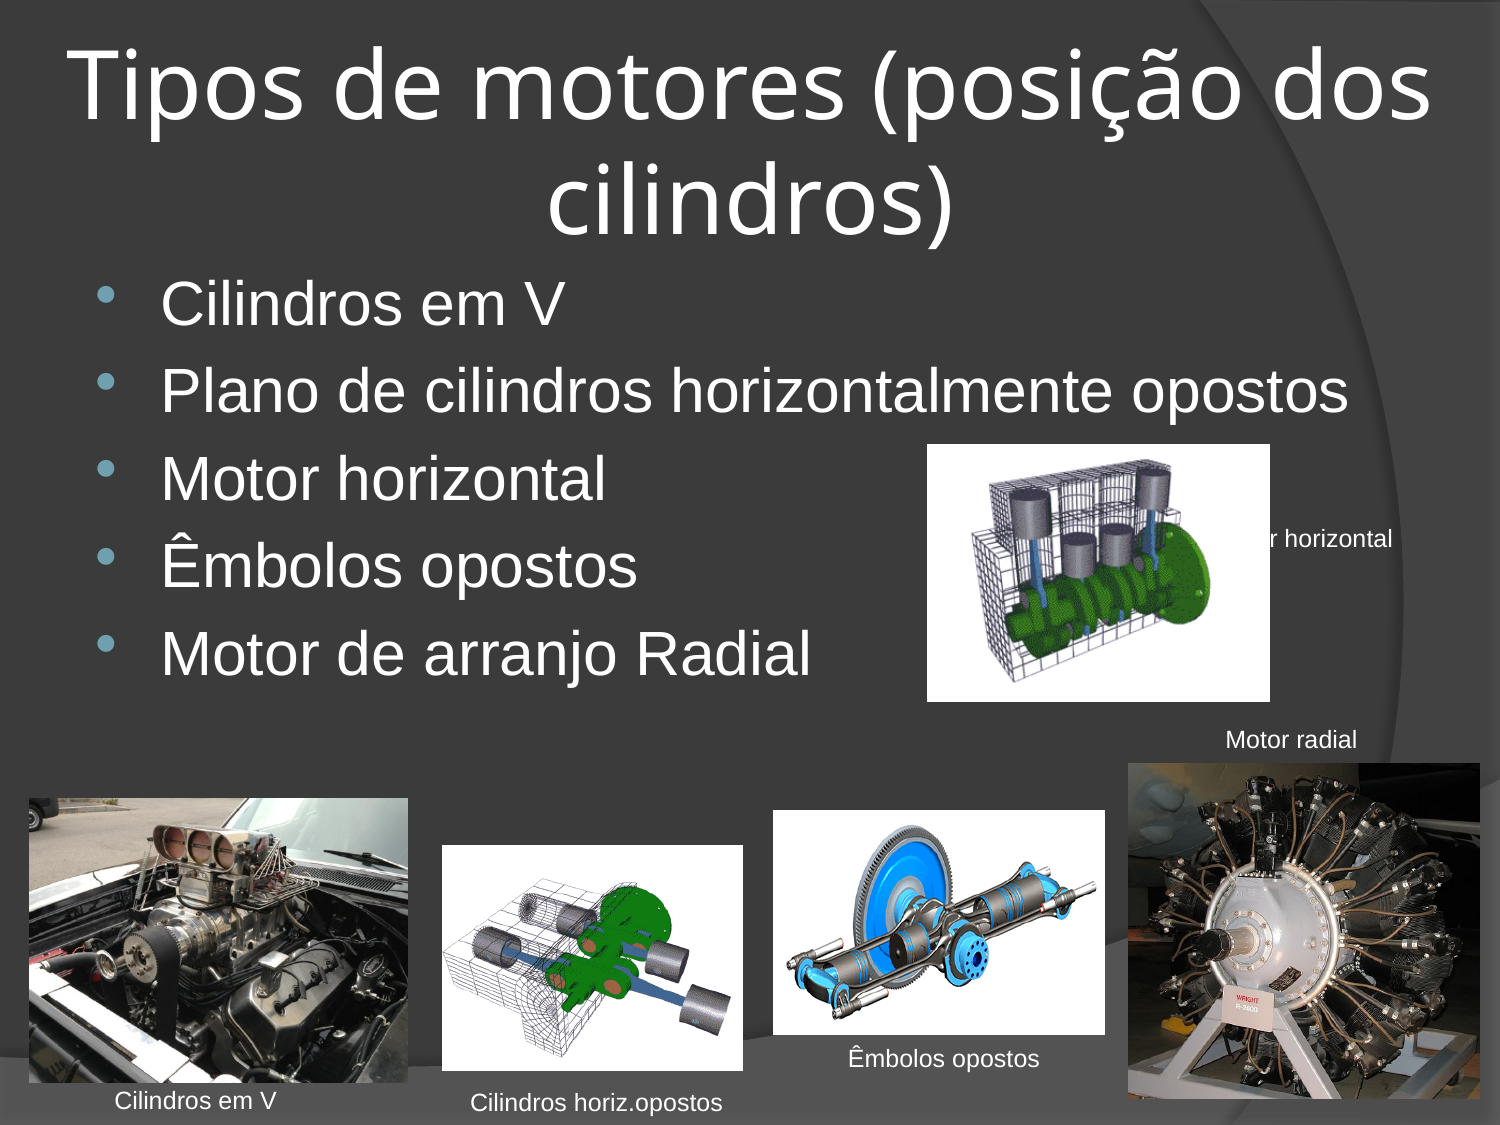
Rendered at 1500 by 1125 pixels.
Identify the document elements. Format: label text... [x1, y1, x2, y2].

text_box Cilindros em V [89, 1093, 293, 1125]
text_box Êmbolos opostos [833, 1046, 1056, 1080]
list Cilindros em V Plano de cilindros horizontalmente opostos Motor horizontal Êmbolos opostos Motor de arranjo Radial [76, 255, 1412, 998]
picture [773, 809, 1105, 1036]
picture [1127, 763, 1481, 1099]
picture [442, 845, 743, 1071]
text_box Motor horizontal [1280, 515, 1412, 560]
text_box Motor radial [1210, 716, 1500, 761]
picture [926, 444, 1270, 702]
text_box Cilindros horiz.opostos [455, 1081, 739, 1125]
title Tipos de motores (posição dos cilindros) [0, 45, 1500, 233]
picture [29, 798, 408, 1083]
